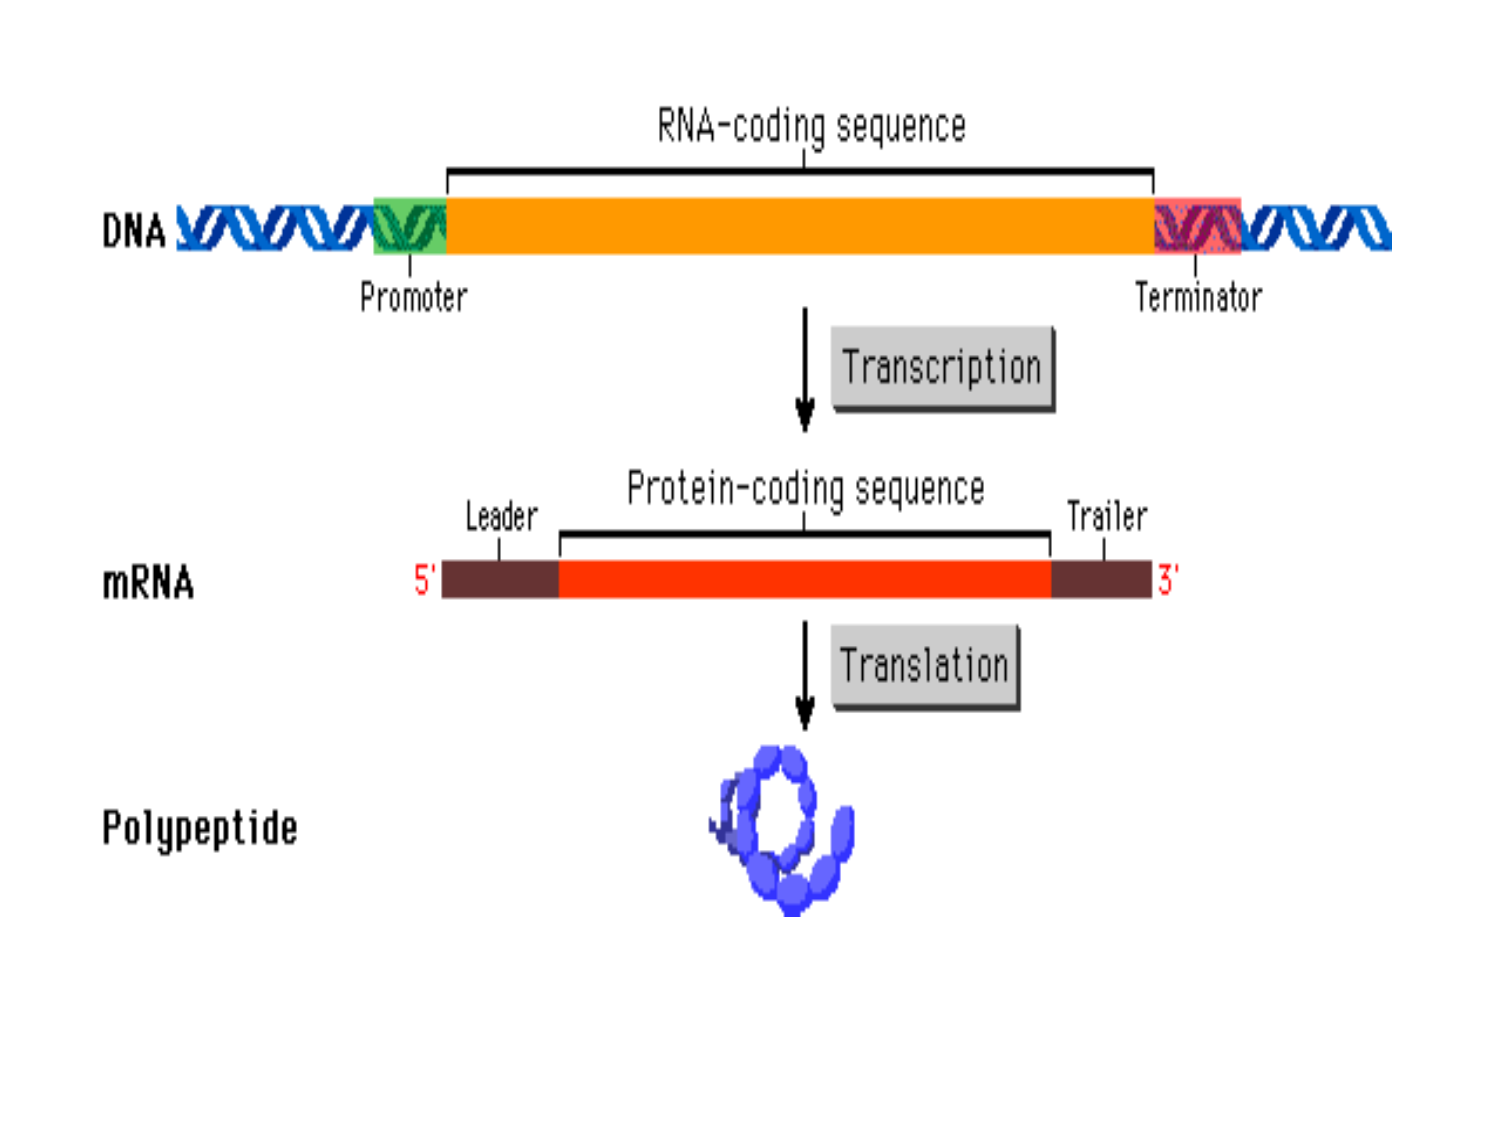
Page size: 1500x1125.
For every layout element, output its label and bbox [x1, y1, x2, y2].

picture [99, 101, 1392, 918]
